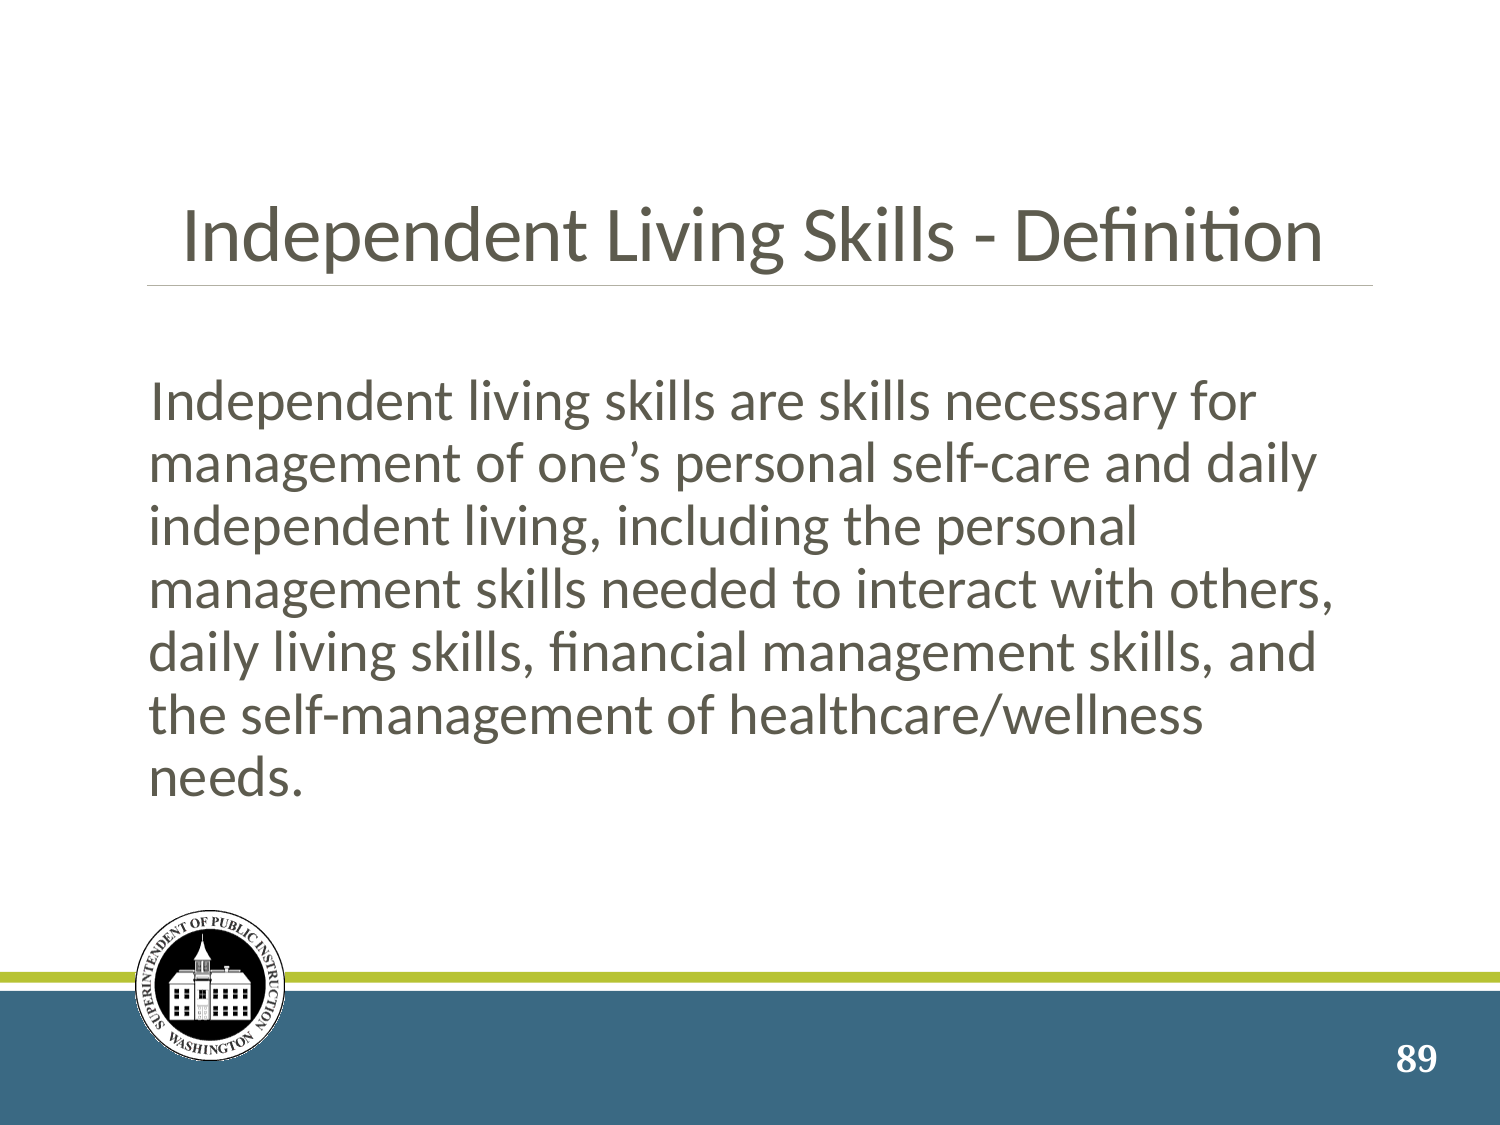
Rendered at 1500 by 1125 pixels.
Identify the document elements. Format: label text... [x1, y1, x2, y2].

title Independent Living Skills - Definition [135, 47, 1373, 285]
list Independent living skills are skills necessary for management of one’s personal self-care and daily independent living, including the personal management skills needed to interact with others, daily living skills, financial management skills, and the self-management of healthcare/wellness needs. [137, 362, 1373, 896]
slide_number 89 [1291, 1030, 1454, 1090]
picture [135, 910, 285, 1061]
